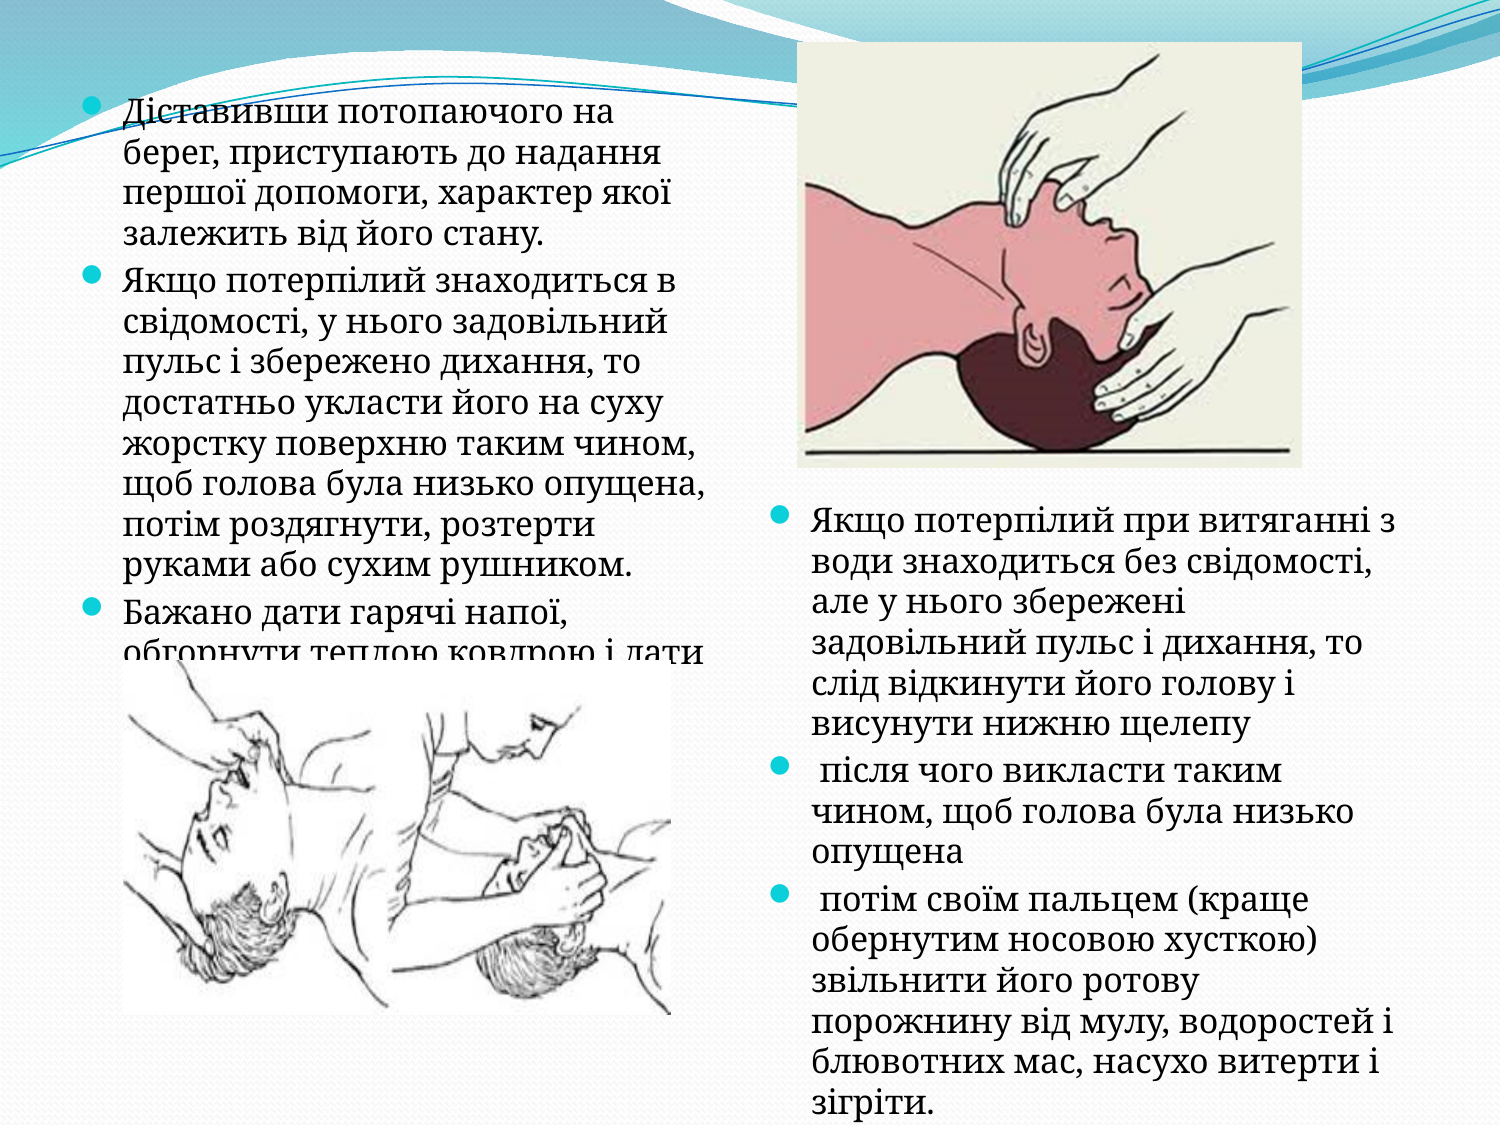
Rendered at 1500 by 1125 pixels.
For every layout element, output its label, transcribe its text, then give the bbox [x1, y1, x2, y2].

picture [123, 660, 671, 1016]
list Якщо потерпілий при витяганні з води знаходиться без свідомості, але у нього збережені задовільний пульс і дихання, то слід відкинути його голову і висунути нижню щелепу після чого викласти таким чином, щоб голова була низько опущена потім своїм пальцем (краще обернутим носовою хусткою) звільнити його ротову порожнину від мулу, водоростей і блювотних мас, насухо витерти і зігріти. [753, 498, 1417, 1125]
list Діставивши потопаючого на берег, приступають до надання першої допомоги, характер якої залежить від його стану. Якщо потерпілий знаходиться в свідомості, у нього задовільний пульс і збережено дихання, то достатньо укласти його на суху жорстку поверхню таким чином, щоб голова була низько опущена, потім роздягнути, розтерти руками або сухим рушником. Бажано дати гарячі напої, обгорнути теплою ковдрою і дати відпочити. [65, 90, 728, 721]
picture [796, 42, 1302, 468]
